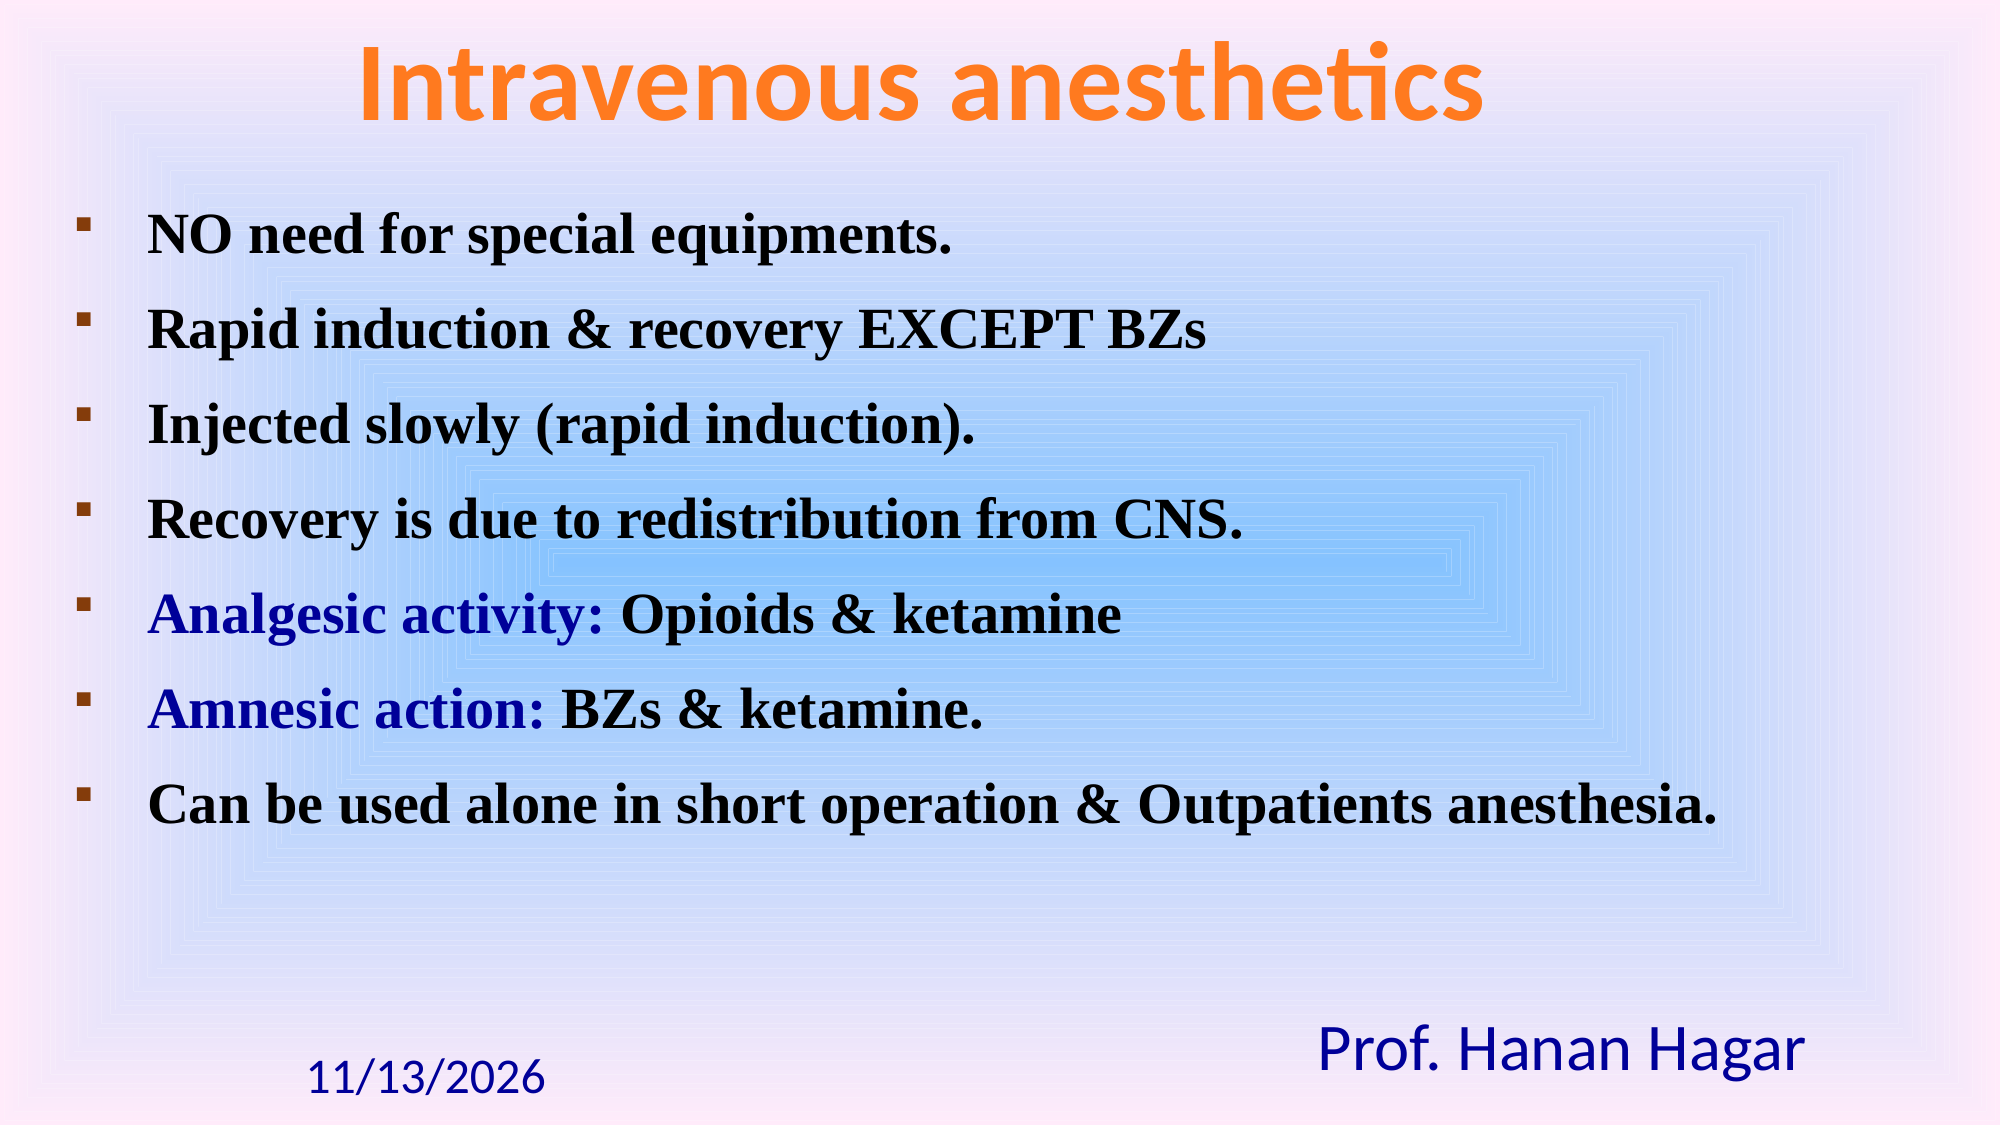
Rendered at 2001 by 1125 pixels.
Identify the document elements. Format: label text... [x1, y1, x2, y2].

text_box Prof. Hanan Hagar [1225, 1014, 1900, 1074]
text_box Intravenous anesthetics [325, 0, 1520, 150]
text_box NO need for special equipments. Rapid induction & recovery EXCEPT BZs Injected slowly (rapid induction). Recovery is due to redistribution from CNS. Analgesic activity: Opioids & ketamine Amnesic action: BZs & ketamine. Can be used alone in short operation & Outpatients anesthesia. [58, 188, 1879, 938]
text_box 10/15/2019 [290, 1044, 741, 1104]
